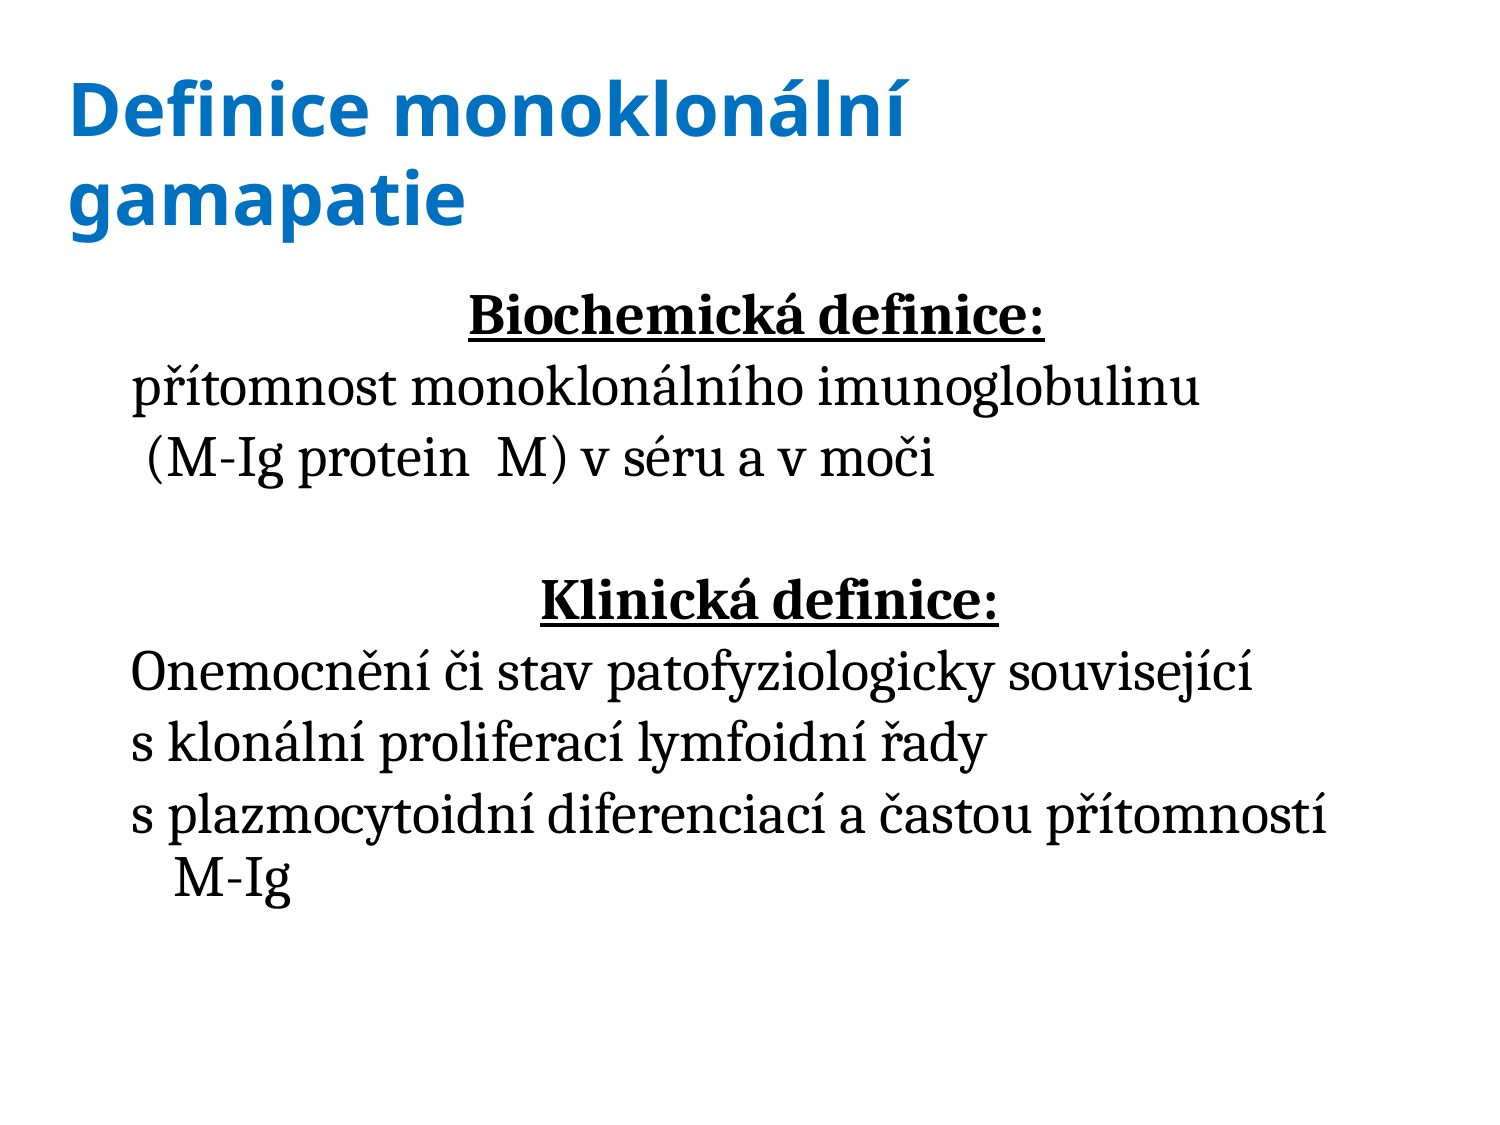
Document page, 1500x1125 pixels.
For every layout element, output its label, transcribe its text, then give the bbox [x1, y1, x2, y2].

list Biochemická definice: přítomnost monoklonálního imunoglobulinu (M-Ig protein M) v séru a v moči Klinická definice: Onemocnění či stav patofyziologicky související s klonální proliferací lymfoidní řady s plazmocytoidní diferenciací a častou přítomností M-Ig [99, 276, 1422, 963]
title Definice monoklonální gamapatie [53, 54, 1265, 248]
